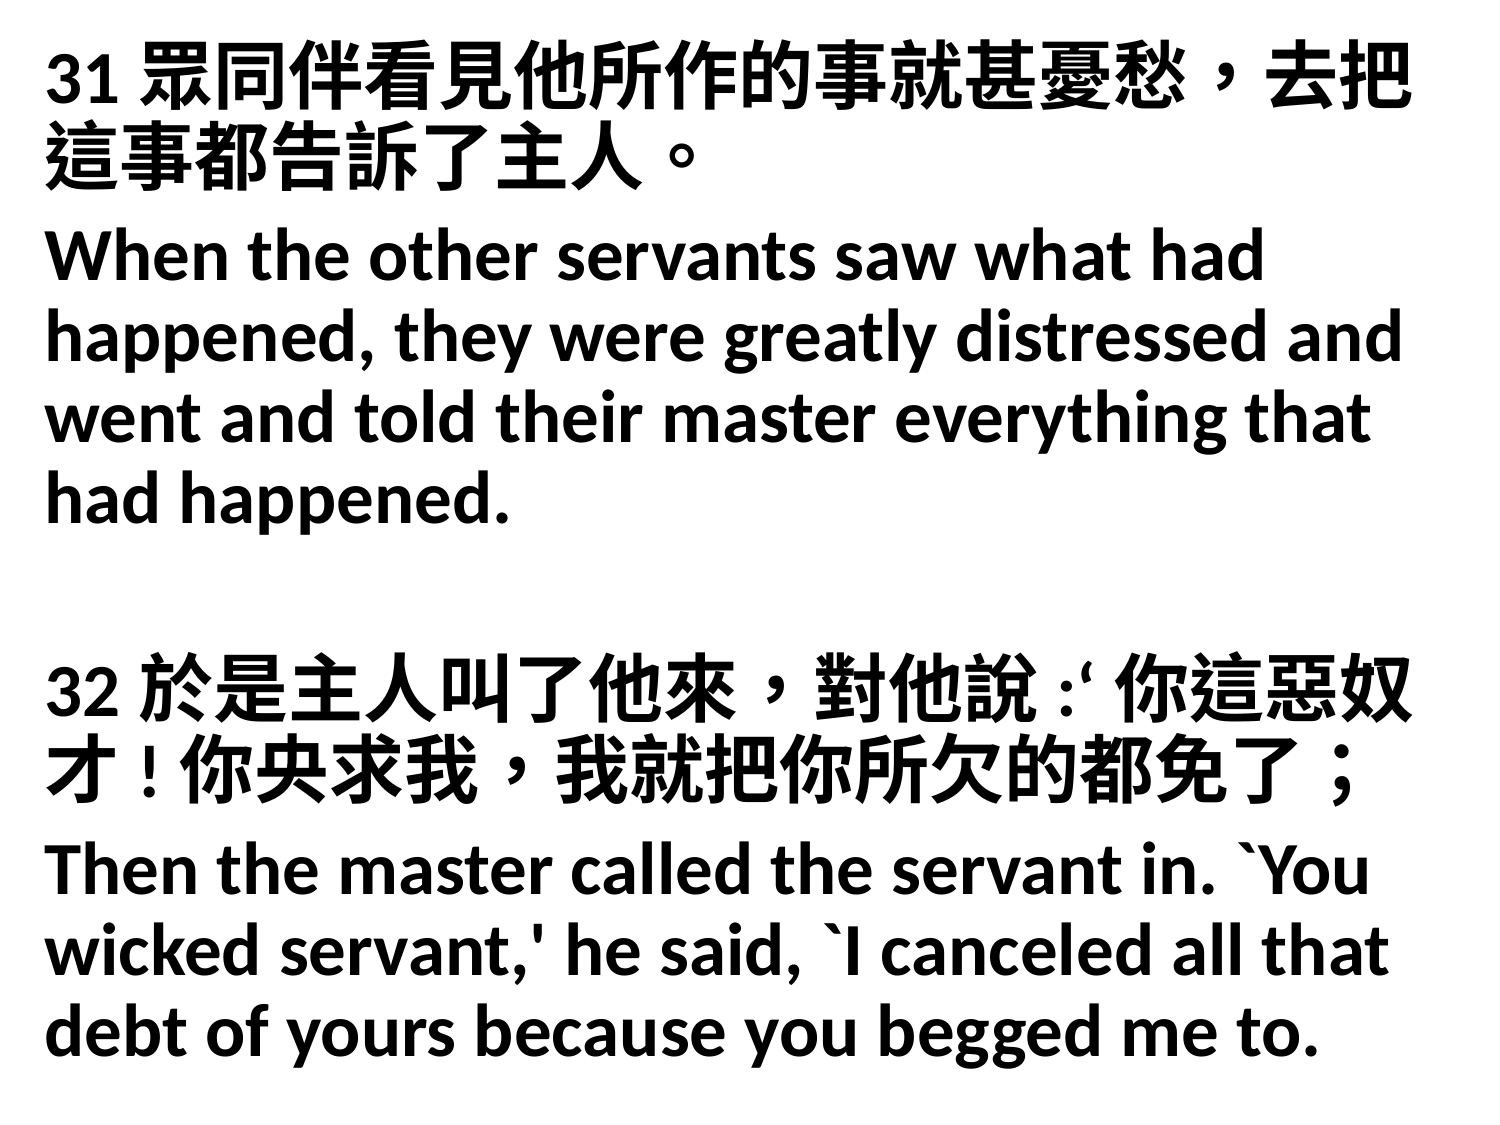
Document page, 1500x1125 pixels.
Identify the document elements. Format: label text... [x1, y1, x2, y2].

subtitle 31眾同伴看見他所作的事就甚憂愁，去把這事都告訴了主人。 When the other servants saw what had happened, they were greatly distressed and went and told their master everything that had happened. 32於是主人叫了他來，對他說:‘你這惡奴才!你央求我，我就把你所欠的都免了； Then the master called the servant in. `You wicked servant,' he said, `I canceled all that debt of yours because you begged me to. [29, 31, 1471, 1094]
